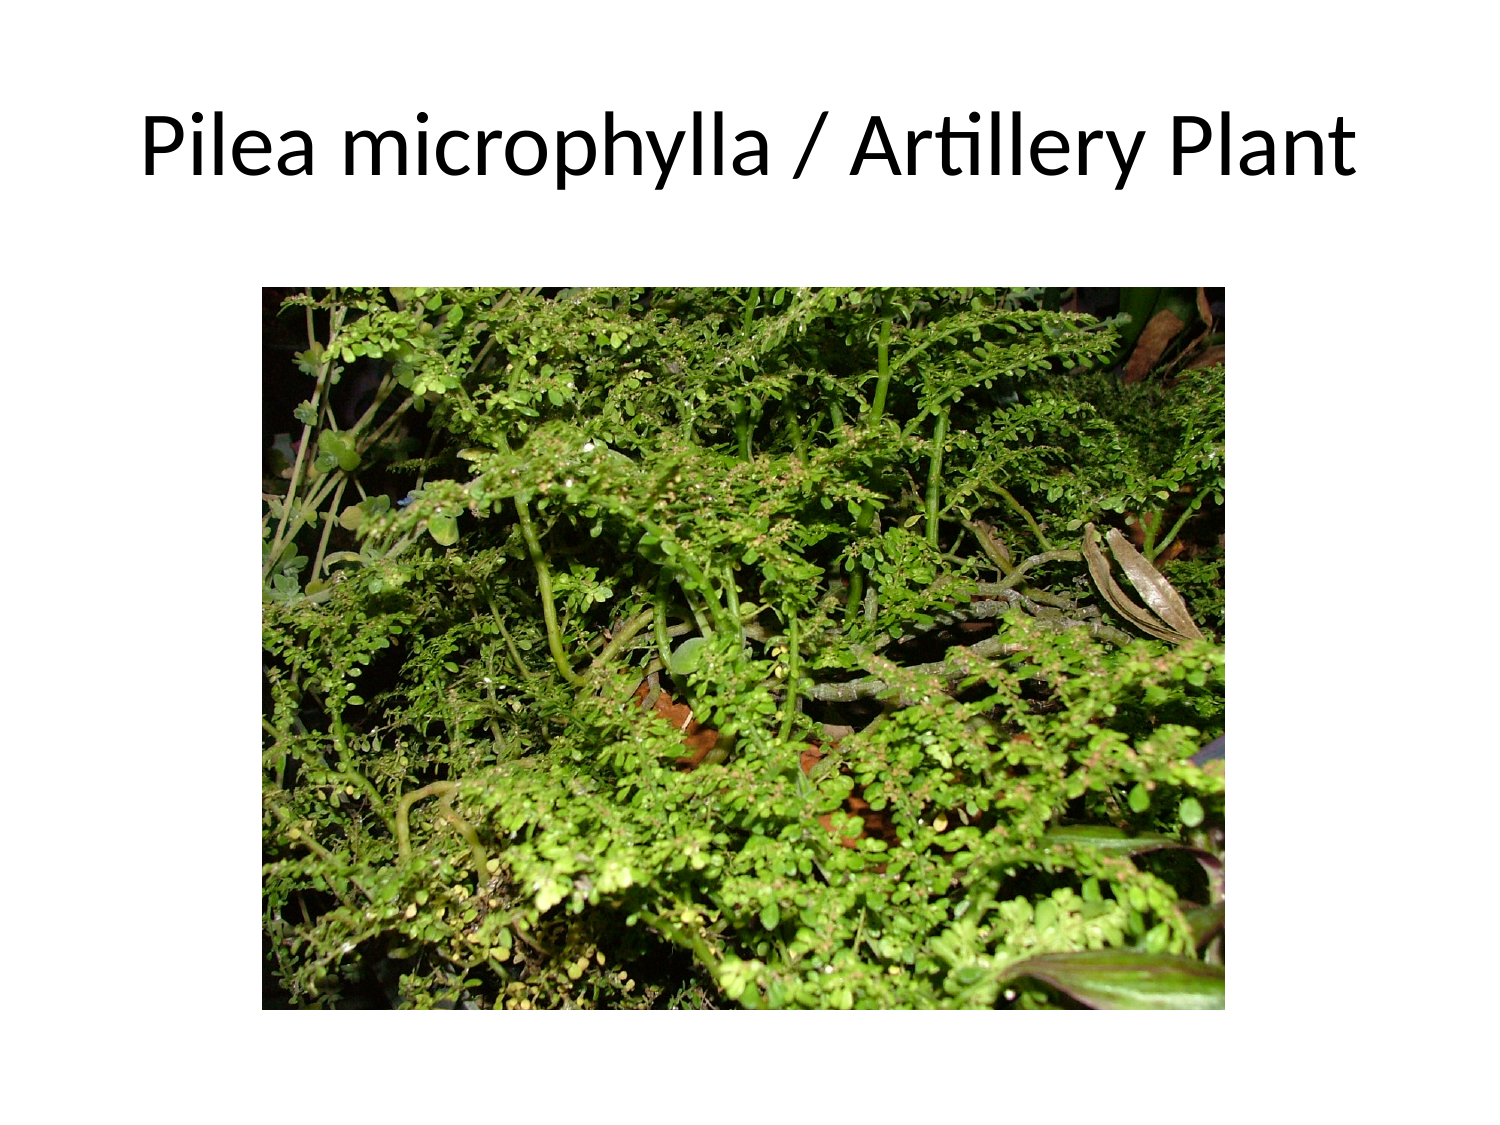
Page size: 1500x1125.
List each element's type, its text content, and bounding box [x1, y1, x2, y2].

title Pilea microphylla / Artillery Plant [75, 45, 1425, 233]
picture [262, 287, 1226, 1010]
